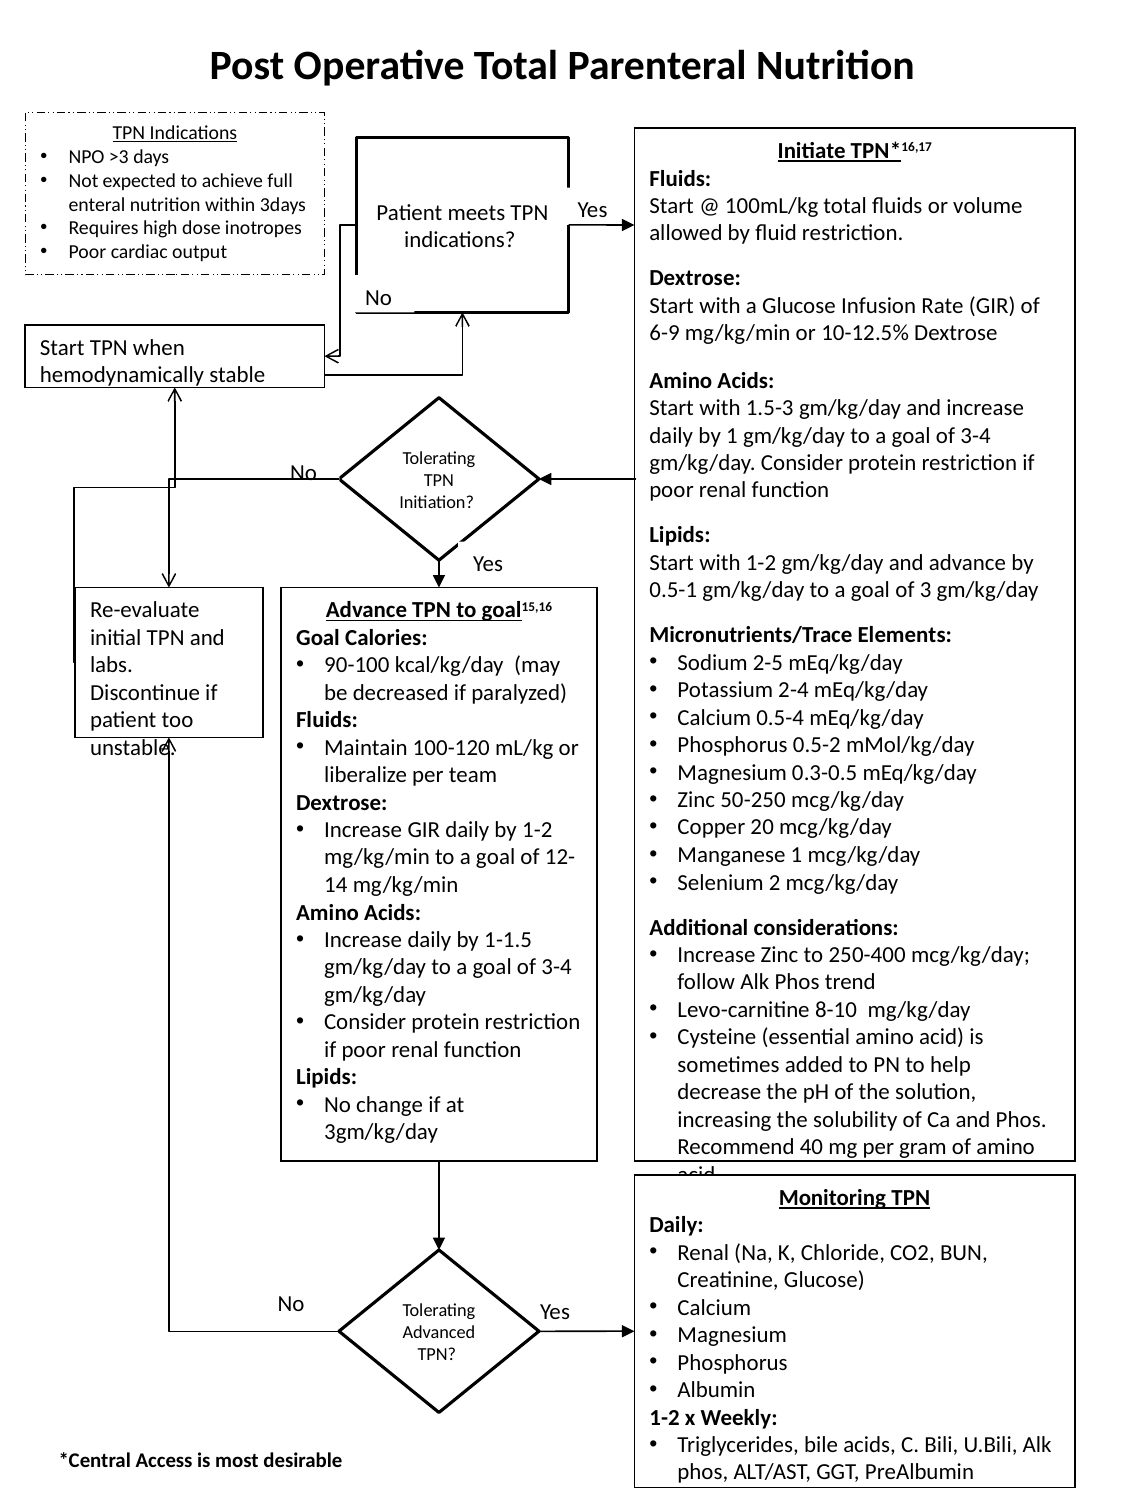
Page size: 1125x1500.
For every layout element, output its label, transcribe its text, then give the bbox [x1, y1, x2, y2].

text_box *Central Access is most desirable [43, 1439, 360, 1479]
text_box Advance TPN to goal15,16 Goal Calories: 90-100 kcal/kg/day (may be decreased if paralyzed) Fluids: Maintain 100-120 mL/kg or liberalize per team Dextrose: Increase GIR daily by 1-2 mg/kg/min to a goal of 12-14 mg/kg/min Amino Acids: Increase daily by 1-1.5 gm/kg/day to a goal of 3-4 gm/kg/day Consider protein restriction if poor renal function Lipids: No change if at 3gm/kg/day [281, 587, 597, 1161]
text_box Start TPN when hemodynamically stable [24, 324, 325, 388]
text_box No [361, 275, 415, 310]
text_box Tolerating TPN Initiation? [340, 396, 540, 562]
text_box Re-evaluate initial TPN and labs. Discontinue if patient too unstable. [74, 596, 263, 738]
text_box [324, 224, 357, 311]
text_box Initiate TPN*16,17 Fluids: Start @ 100mL/kg total fluids or volume allowed by fluid restriction. Dextrose: Start with a Glucose Infusion Rate (GIR) of 6-9 mg/kg/min or 10-12.5% Dextrose Amino Acids: Start with 1.5-3 gm/kg/day and increase daily by 1 gm/kg/day to a goal of 3-4 gm/kg/day. Consider protein restriction if poor renal function Lipids: Start with 1-2 gm/kg/day and advance by 0.5-1 gm/kg/day to a goal of 3 gm/kg/day Micronutrients/Trace Elements: Sodium 2-5 mEq/kg/day Potassium 2-4 mEq/kg/day Calcium 0.5-4 mEq/kg/day Phosphorus 0.5-2 mMol/kg/day Magnesium 0.3-0.5 mEq/kg/day Zinc 50-250 mcg/kg/day Copper 20 mcg/kg/day Manganese 1 mcg/kg/day Selenium 2 mcg/kg/day Additional considerations: Increase Zinc to 250-400 mcg/kg/day; follow Alk Phos trend Levo-carnitine 8-10 mg/kg/day Cysteine (essential amino acid) is sometimes added to PN to help decrease the pH of the solution, increasing the solubility of Ca and Phos. Recommend 40 mg per gram of amino acid. [634, 128, 1075, 1161]
text_box Tolerating Advanced TPN? [341, 1250, 541, 1415]
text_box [74, 387, 175, 663]
text_box Monitoring TPN Daily: Renal (Na, K, Chloride, CO2, BUN, Creatinine, Glucose) Calcium Magnesium Phosphorus Albumin 1-2 x Weekly: Triglycerides, bile acids, C. Bili, U.Bili, Alk phos, ALT/AST, GGT, PreAlbumin [634, 1174, 1075, 1488]
title Post Operative Total Parenteral Nutrition [56, 12, 1069, 113]
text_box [168, 737, 340, 1332]
text_box No [275, 450, 340, 478]
text_box Yes [525, 1289, 602, 1313]
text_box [168, 478, 340, 588]
text_box No [343, 1281, 351, 1313]
list Patient meets TPN indications? [354, 135, 571, 314]
text_box TPN Indications NPO >3 days Not expected to achieve full enteral nutrition within 3days Requires high dose inotropes Poor cardiac output [25, 112, 325, 275]
text_box Yes [458, 541, 523, 579]
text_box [324, 312, 463, 376]
text_box Yes [562, 187, 627, 225]
